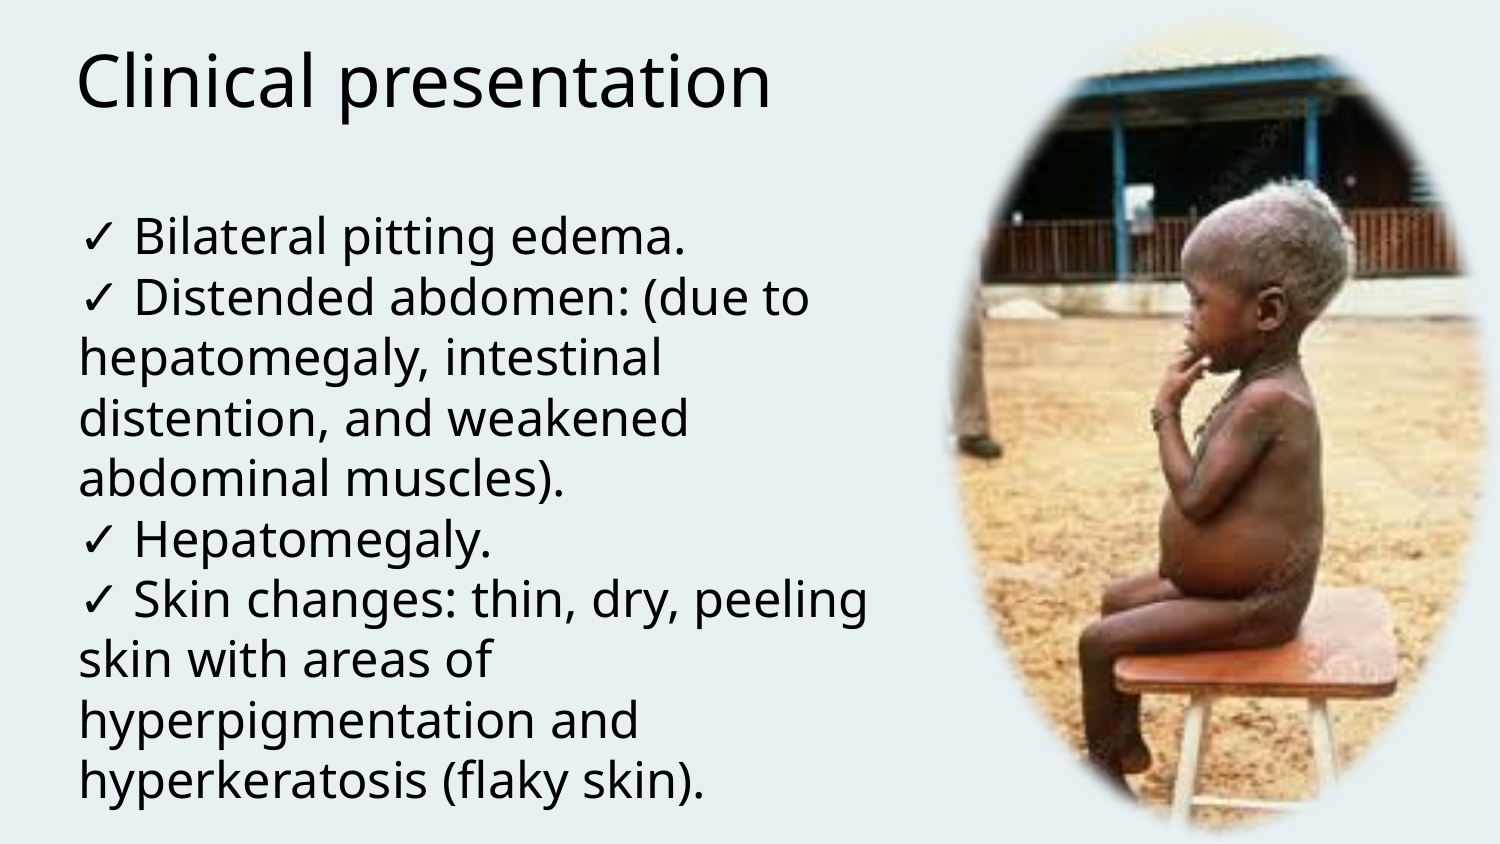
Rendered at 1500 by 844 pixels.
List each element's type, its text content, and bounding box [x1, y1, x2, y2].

subtitle ✓ Bilateral pitting edema. ✓ Distended abdomen: (due to hepatomegaly, intestinal distention, and weakened abdominal muscles). ✓ Hepatomegaly. ✓ Skin changes: thin, dry, peeling skin with areas of hyperpigmentation and hyperkeratosis (flaky skin). [78, 204, 916, 812]
picture [937, 0, 1500, 844]
title Clinical presentation [75, 34, 932, 123]
